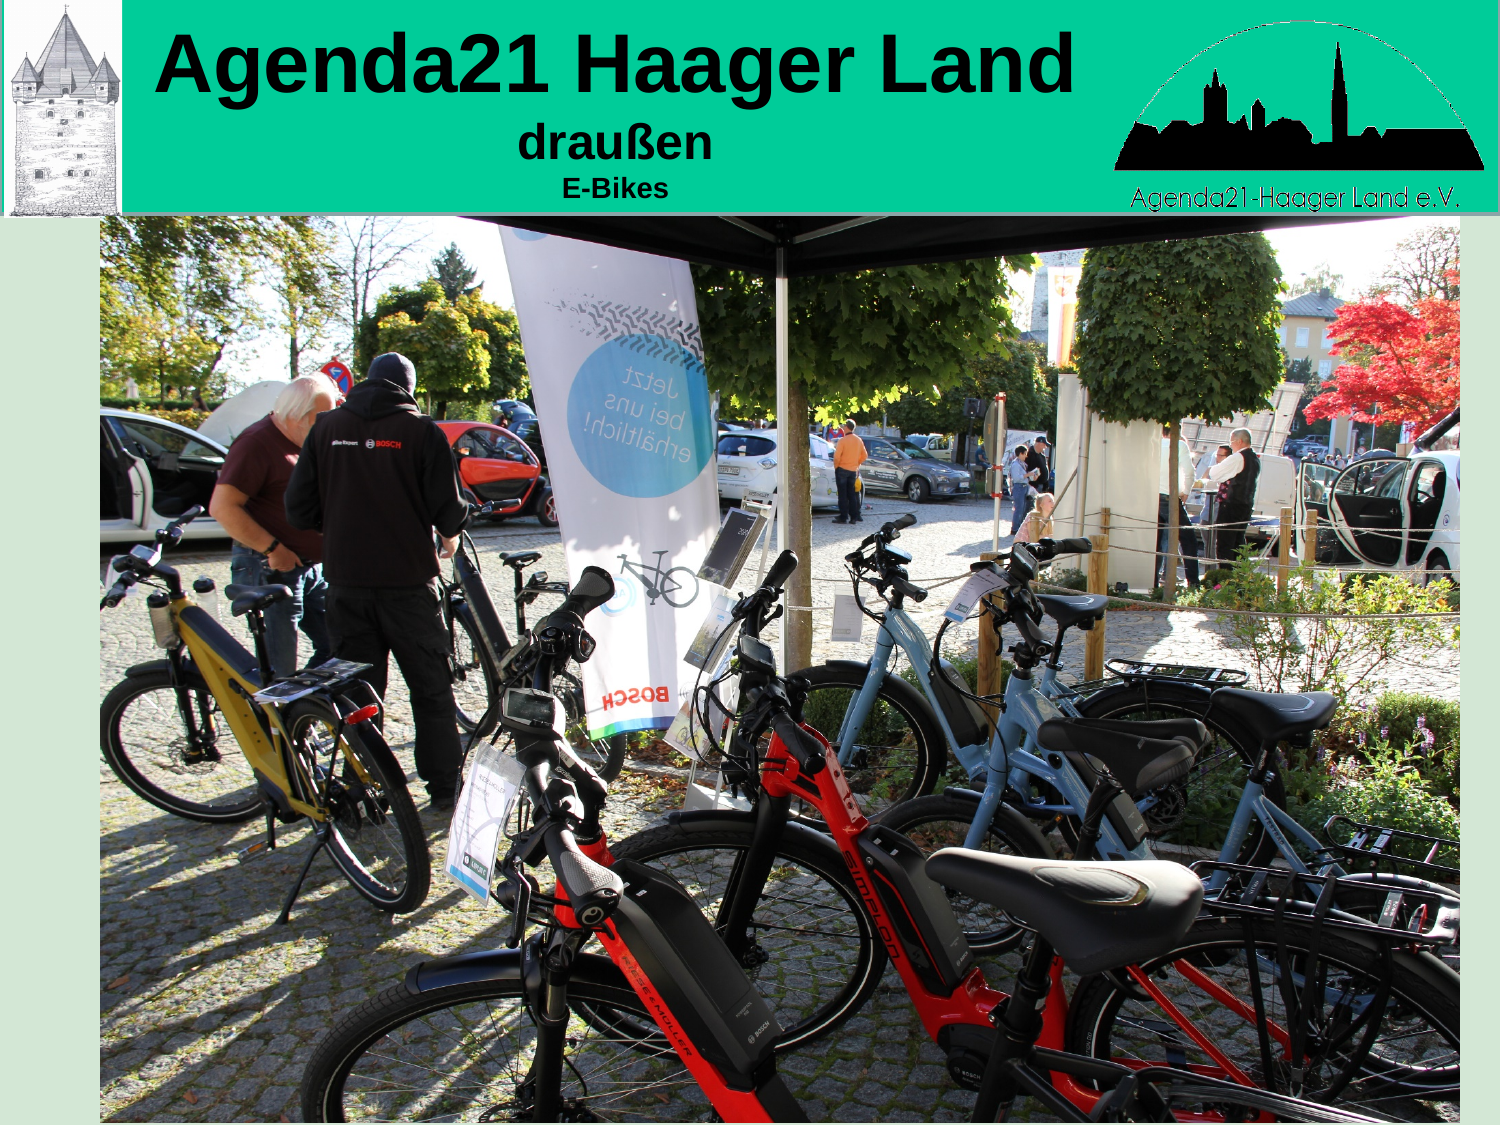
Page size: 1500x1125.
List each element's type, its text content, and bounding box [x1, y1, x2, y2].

picture [1098, 11, 1500, 215]
picture [100, 216, 1461, 1124]
text_box Agenda21 Haager Land draußen E-Bikes [125, 2, 1106, 212]
